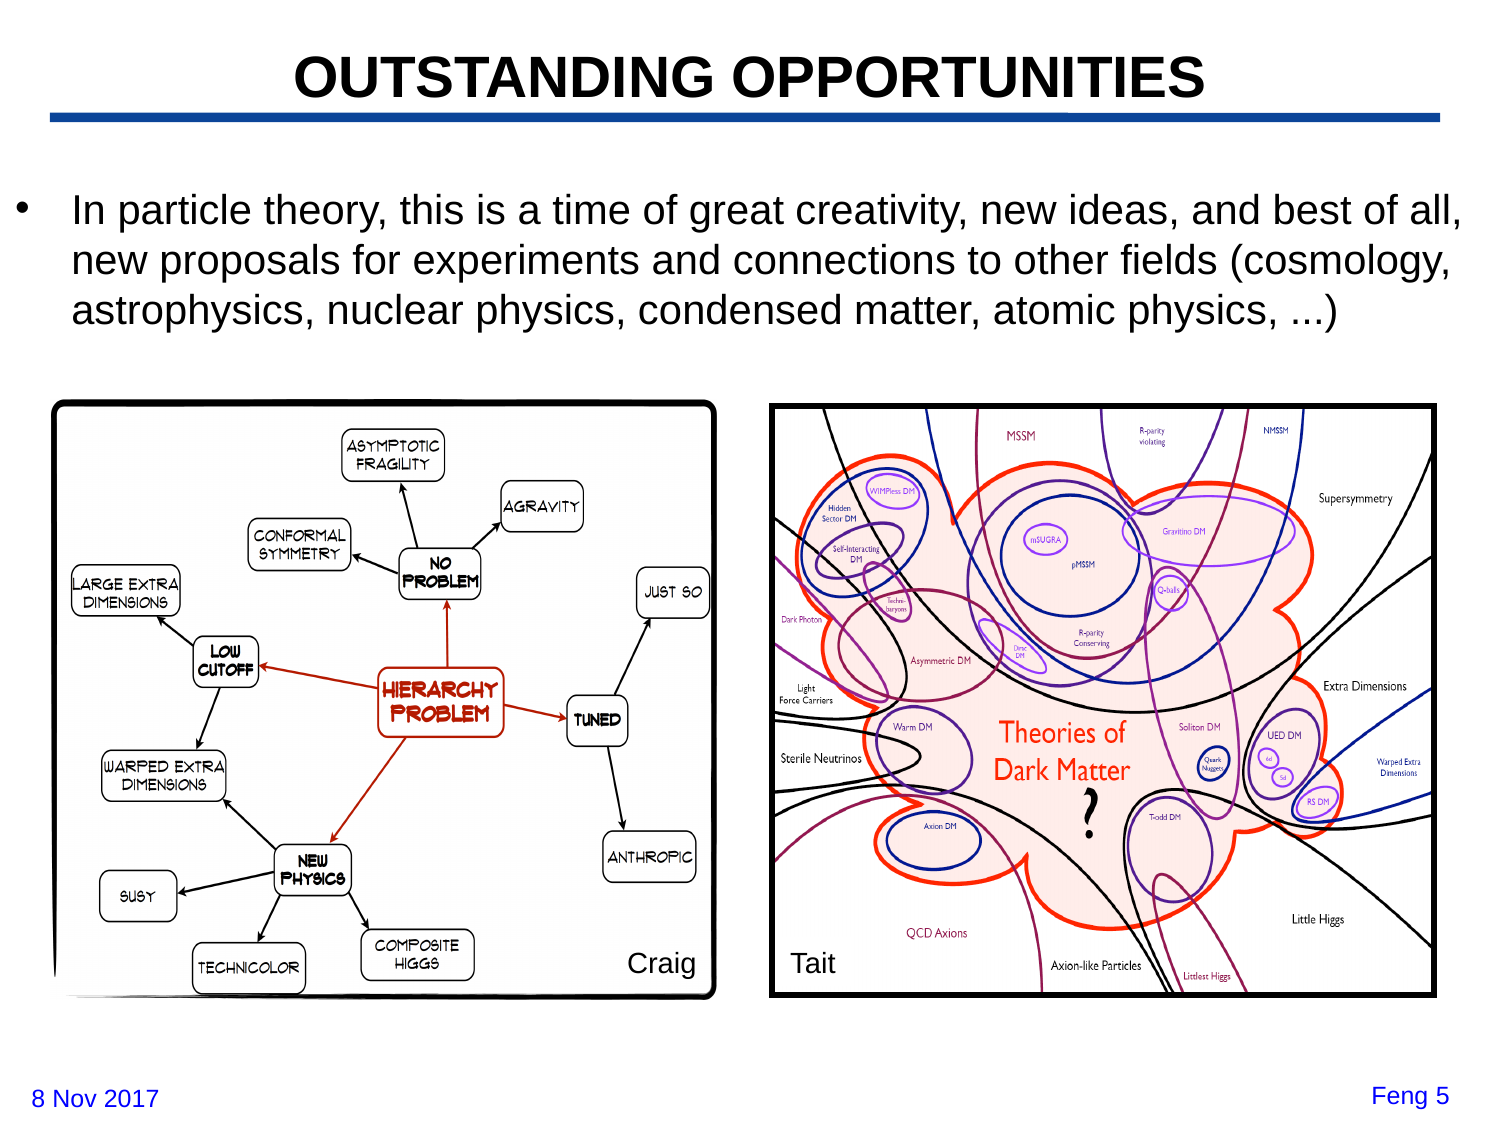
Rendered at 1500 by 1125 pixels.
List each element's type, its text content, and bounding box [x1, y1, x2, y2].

text_box In particle theory, this is a time of great creativity, new ideas, and best of all, new proposals for experiments and connections to other fields (cosmology, astrophysics, nuclear physics, condensed matter, atomic physics, ...) [0, 174, 1500, 438]
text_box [49, 399, 717, 1000]
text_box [774, 408, 1432, 993]
title OUTSTANDING OPPORTUNITIES [0, 37, 1500, 110]
